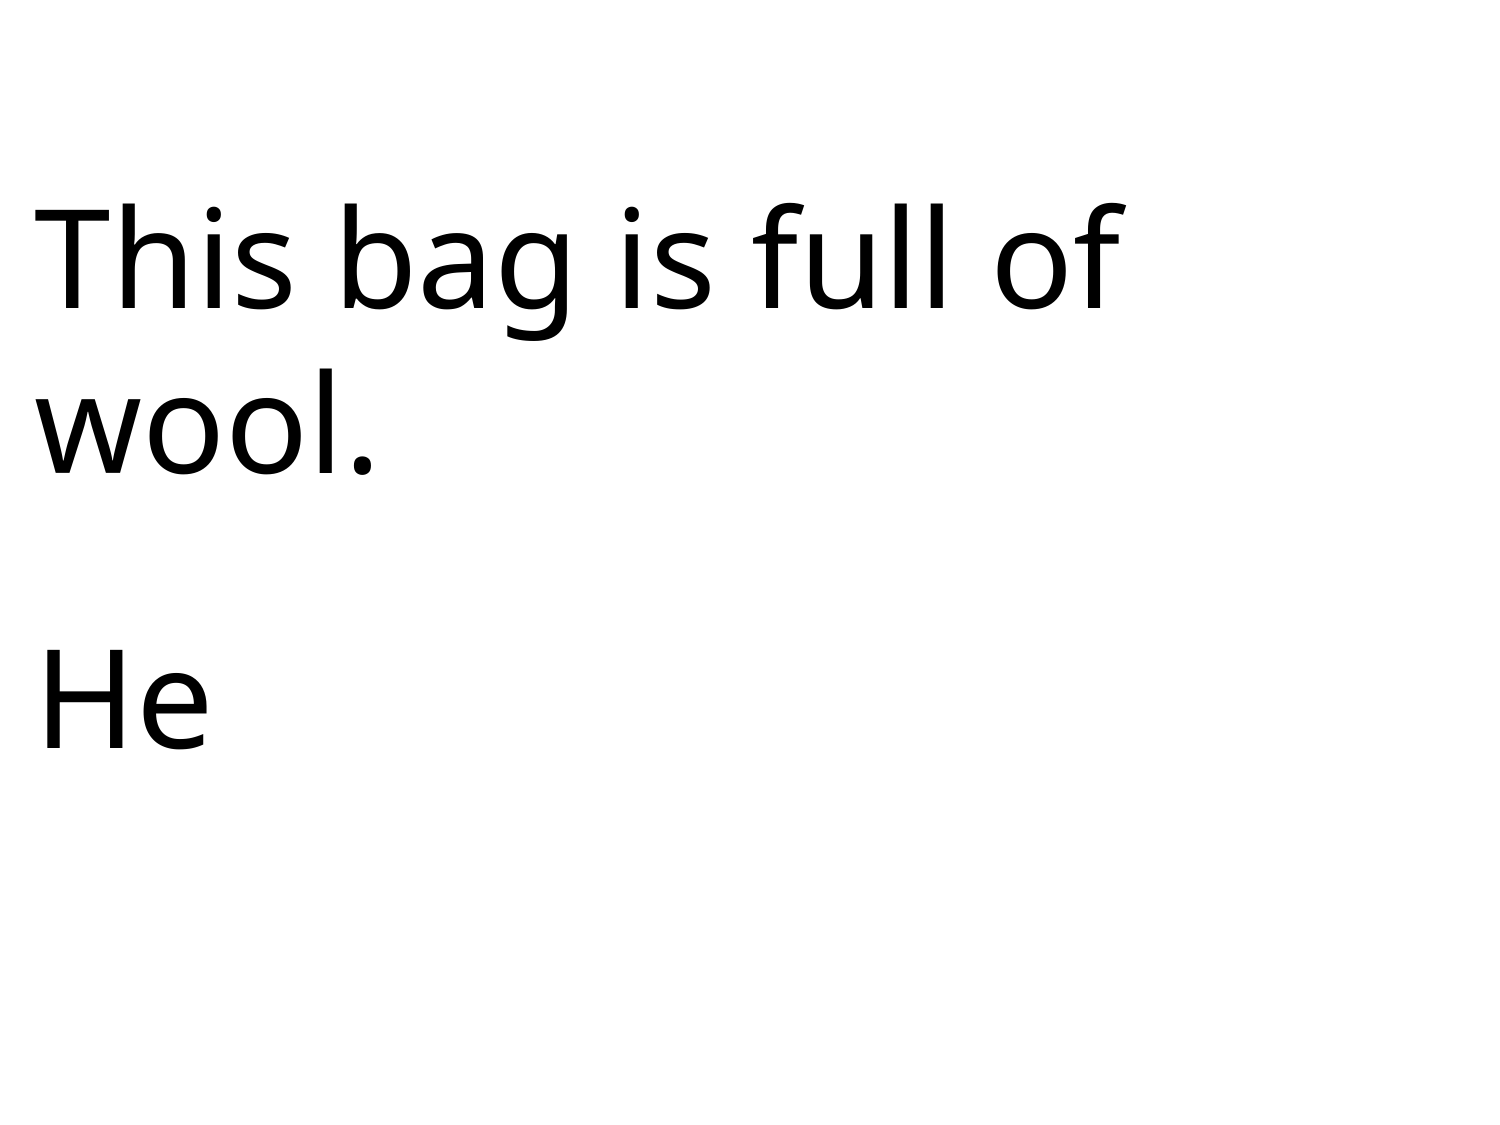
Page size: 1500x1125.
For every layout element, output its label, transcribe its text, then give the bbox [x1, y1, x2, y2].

text_box This bag is full of wool. He [19, 164, 1484, 784]
